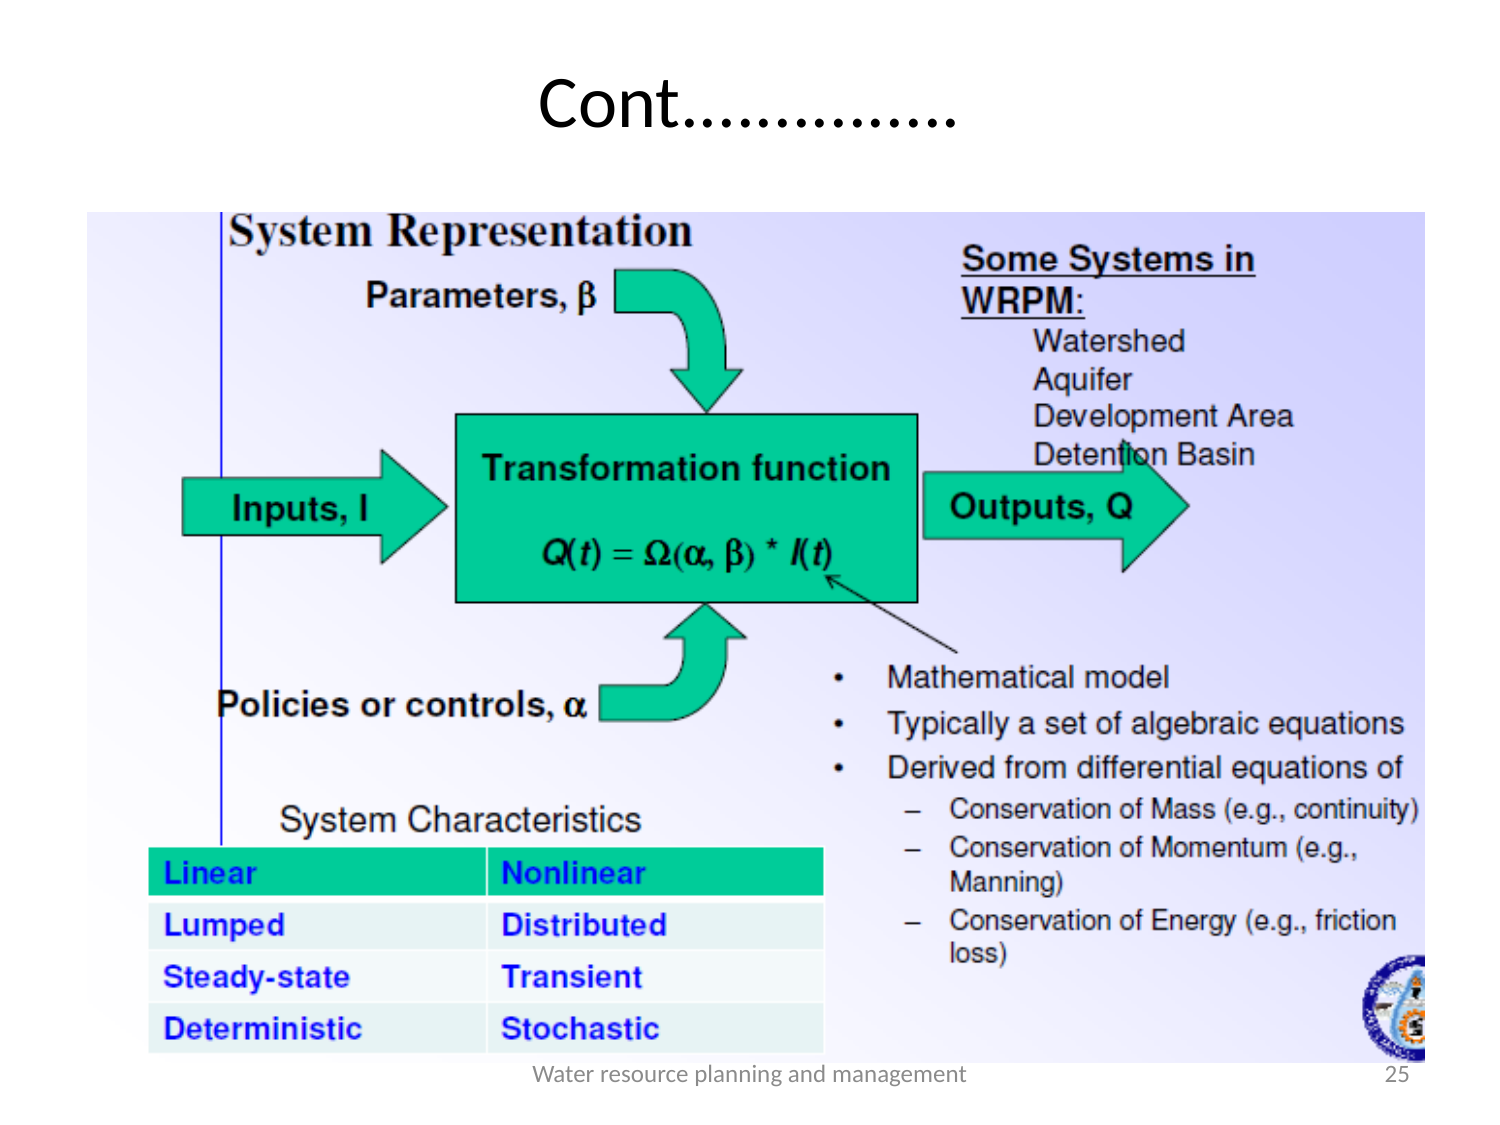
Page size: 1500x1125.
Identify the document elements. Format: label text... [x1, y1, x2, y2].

slide_number 25 [1074, 1070, 1425, 1103]
title Cont............... [75, 45, 1425, 150]
footer Water resource planning and management [512, 1071, 988, 1103]
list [87, 212, 1426, 1063]
